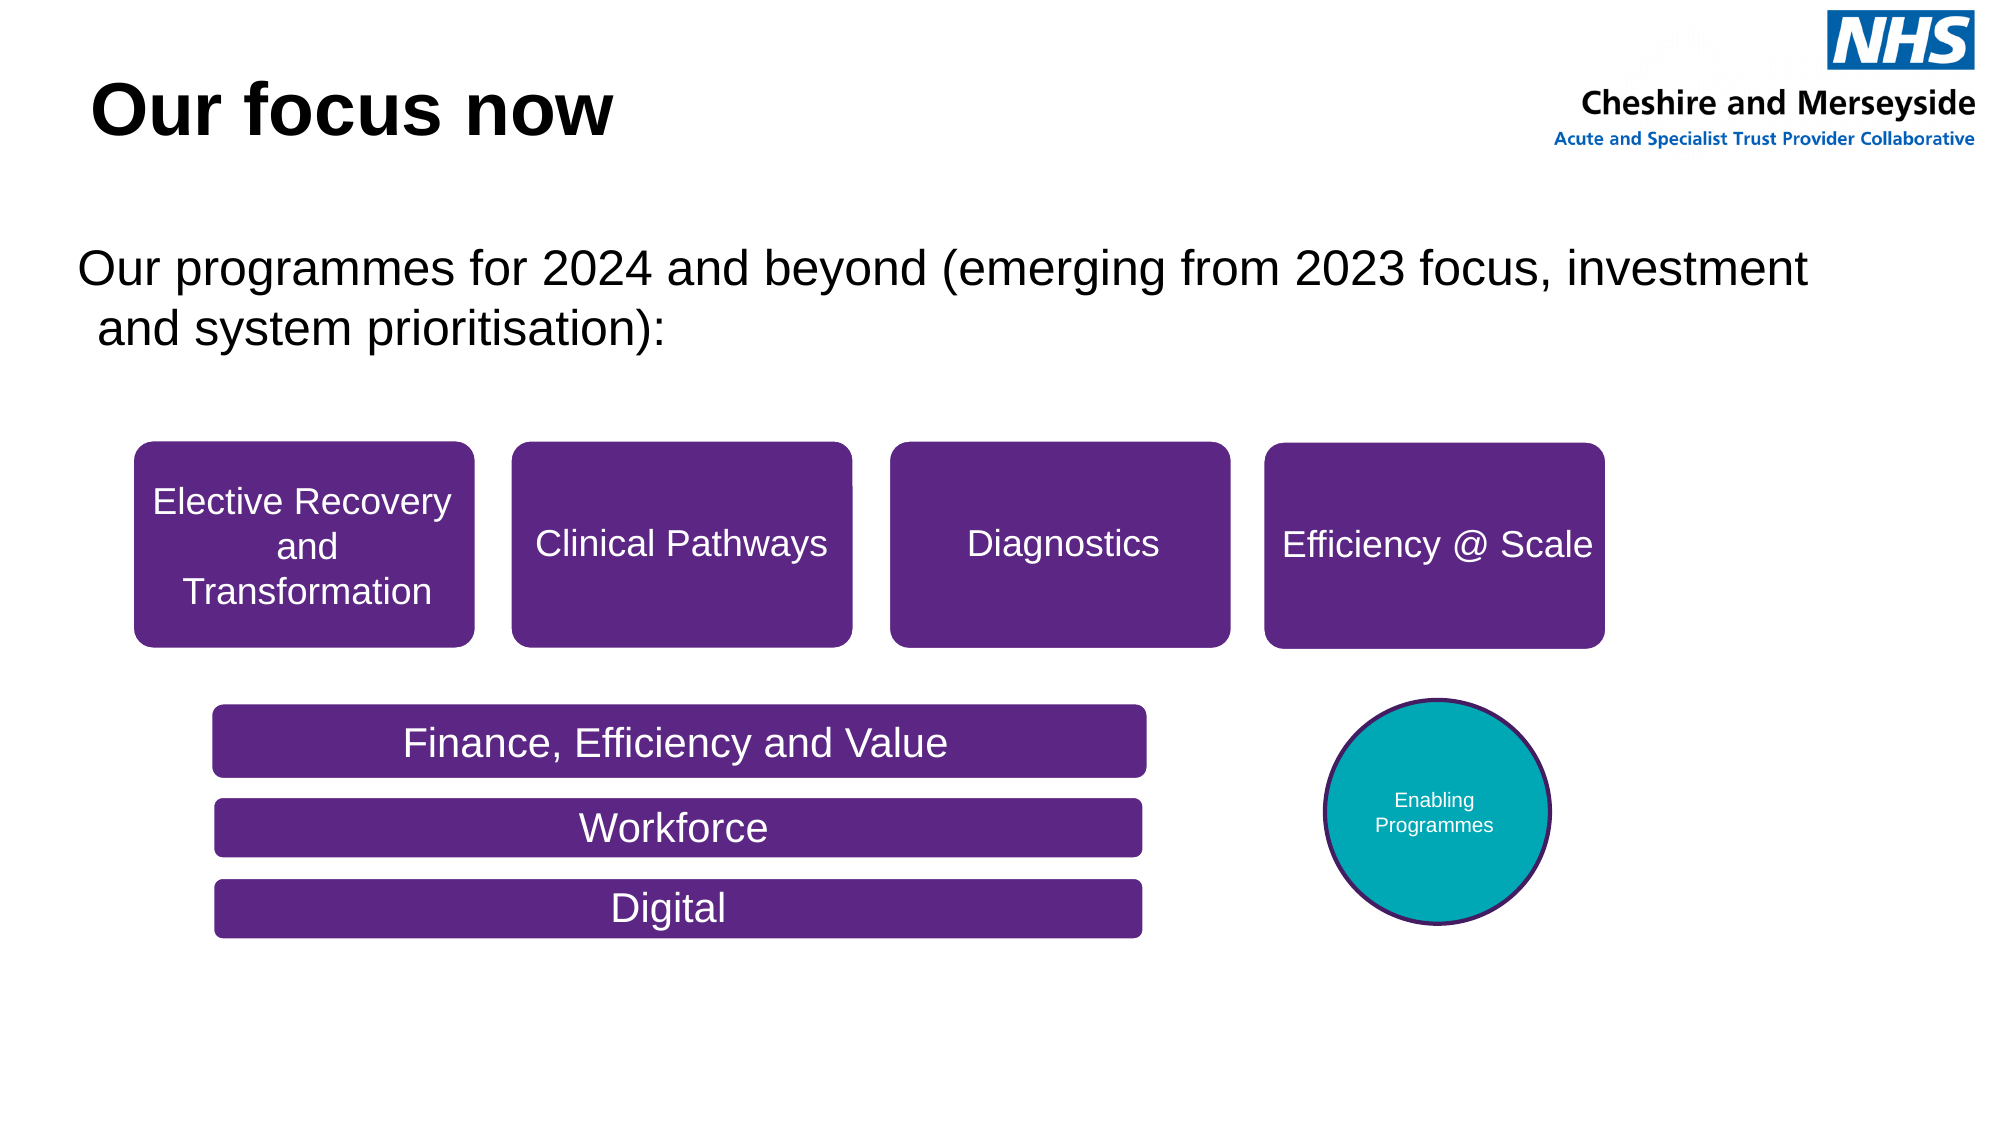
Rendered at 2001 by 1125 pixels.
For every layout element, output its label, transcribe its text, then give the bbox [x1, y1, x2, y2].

list Our programmes for 2024 and beyond (emerging from 2023 focus, investment and system prioritisation): [40, 130, 1904, 257]
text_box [19, 260, 1906, 1056]
title Our focus now [75, 45, 1432, 130]
picture [1437, 9, 1976, 190]
